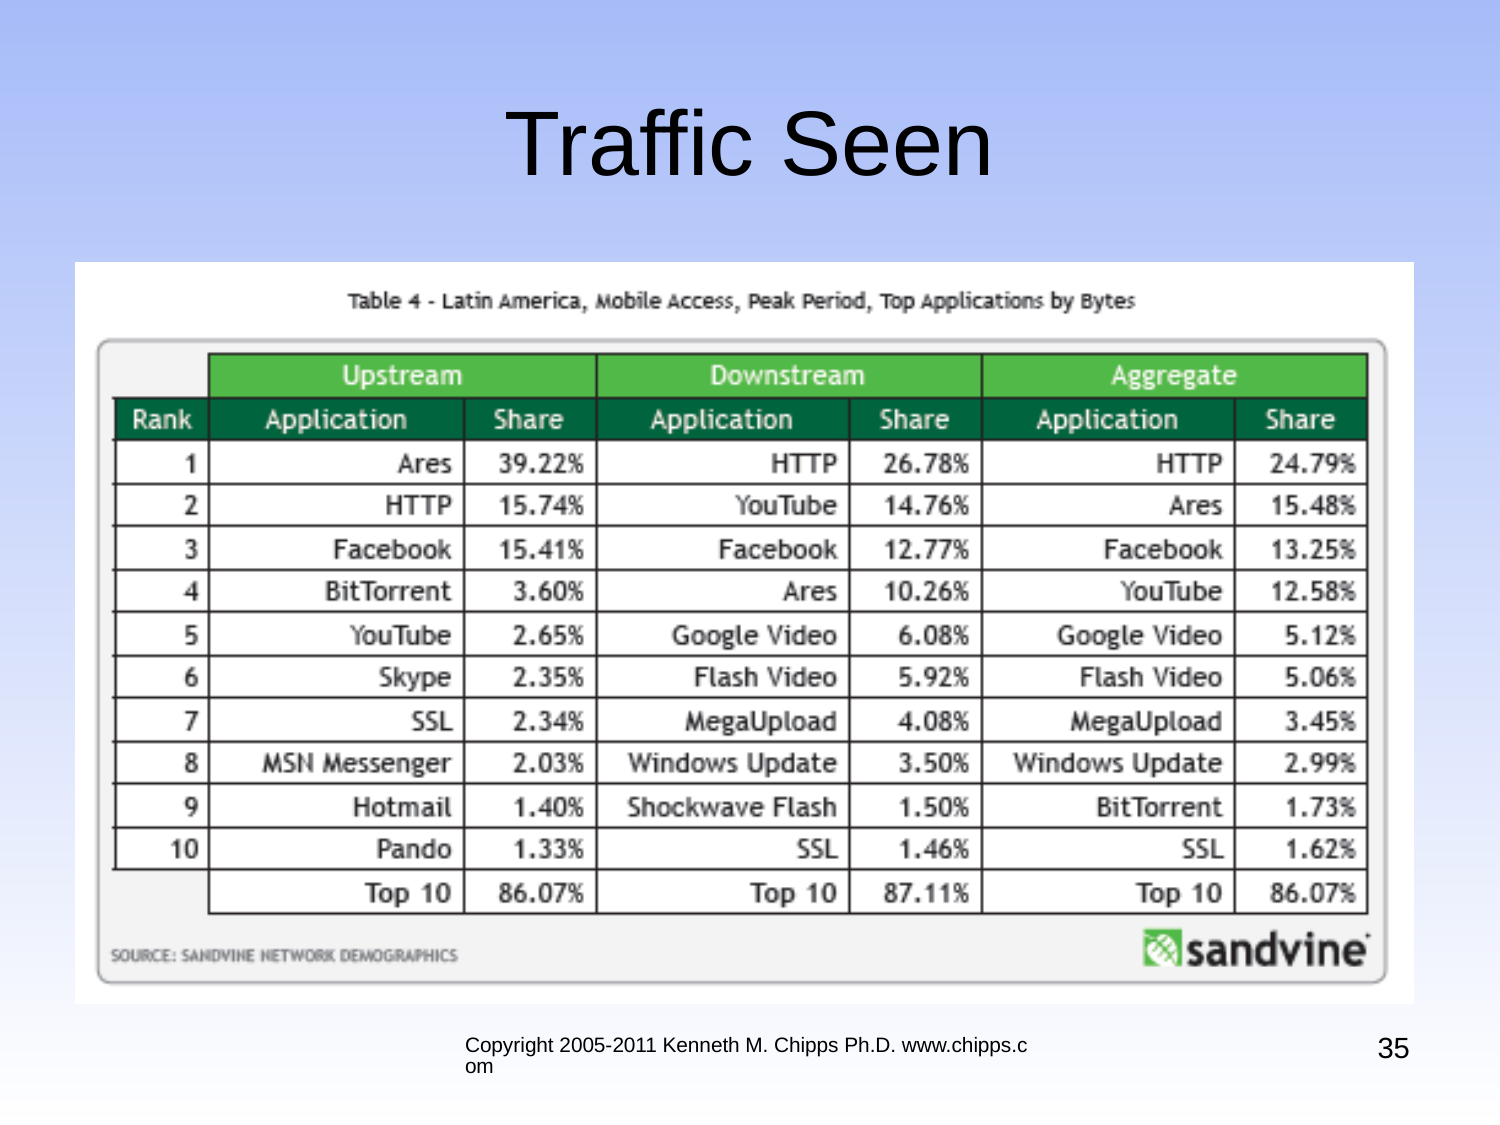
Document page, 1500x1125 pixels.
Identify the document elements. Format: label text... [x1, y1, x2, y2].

slide_number 35 [1074, 1021, 1426, 1101]
title Traffic Seen [74, 44, 1426, 233]
picture [74, 262, 1415, 1005]
footer Copyright 2005-2011 Kenneth M. Chipps Ph.D. www.chipps.com [449, 1024, 1051, 1103]
